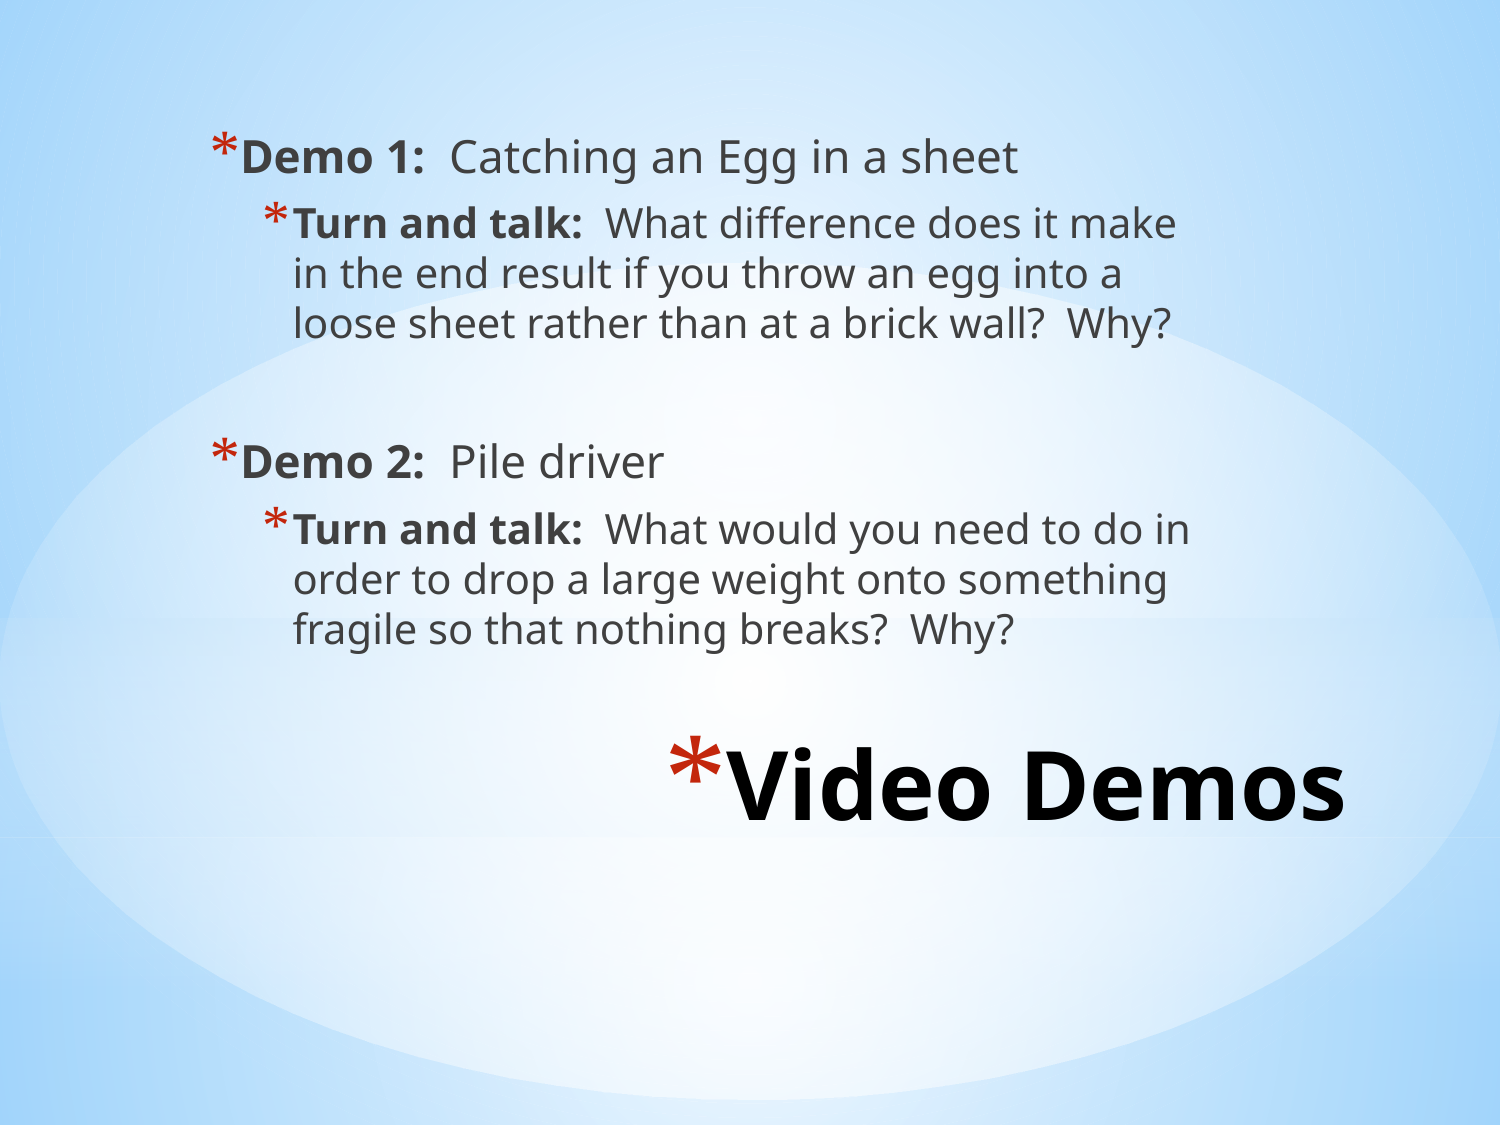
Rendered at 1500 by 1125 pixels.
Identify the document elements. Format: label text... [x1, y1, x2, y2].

title Video Demos [294, 717, 1363, 905]
list Demo 1: Catching an Egg in a sheet Turn and talk: What difference does it make in the end result if you throw an egg into a loose sheet rather than at a brick wall? Why? Demo 2: Pile driver Turn and talk: What would you need to do in order to drop a large weight onto something fragile so that nothing breaks? Why? [187, 120, 1238, 690]
